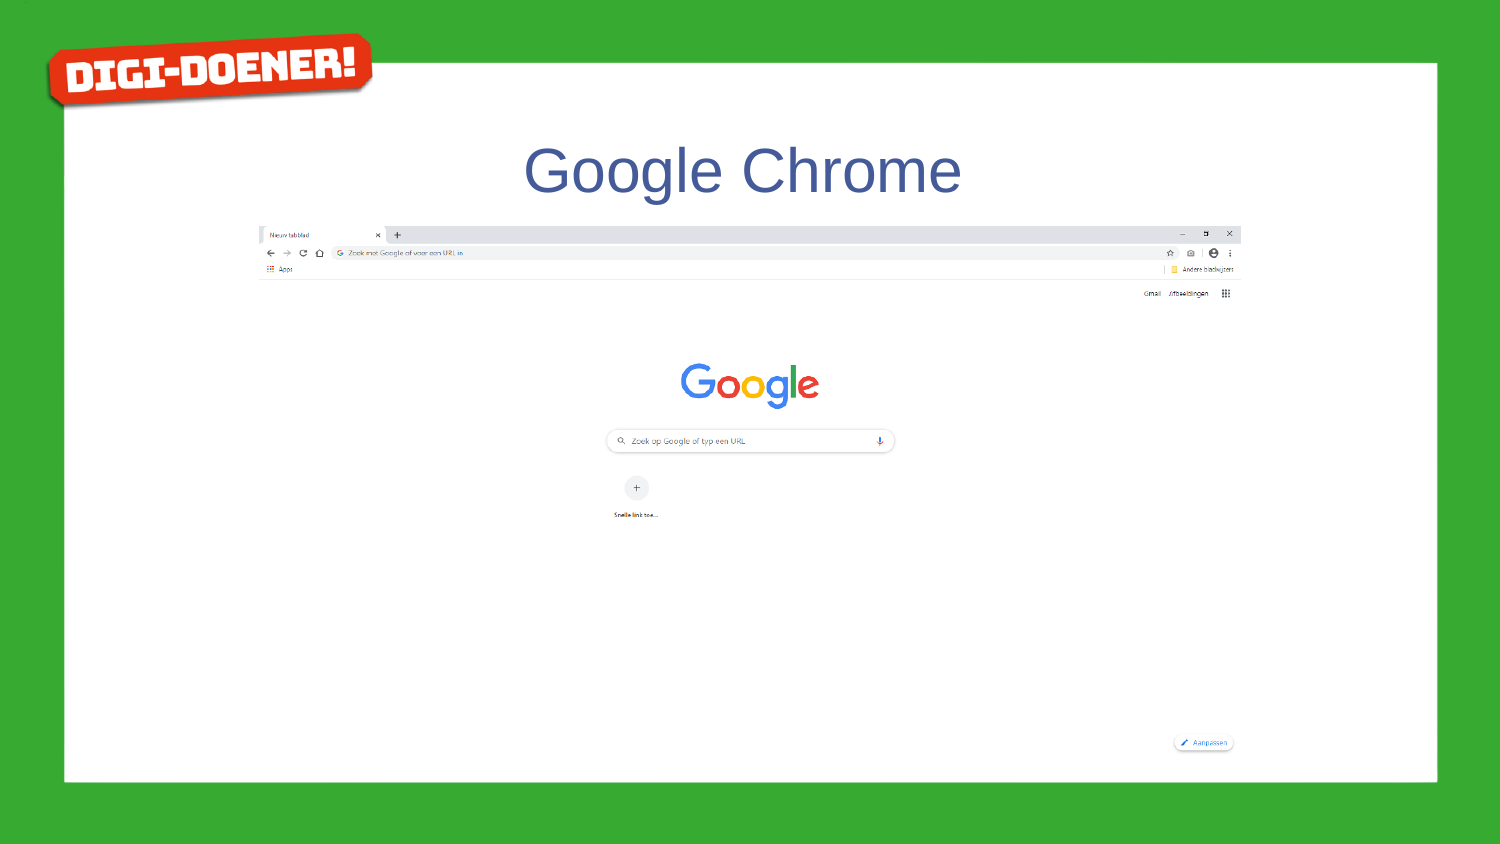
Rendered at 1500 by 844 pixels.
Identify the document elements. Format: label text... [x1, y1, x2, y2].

text_box Google Chrome [125, 115, 1362, 263]
picture [0, 0, 1500, 844]
